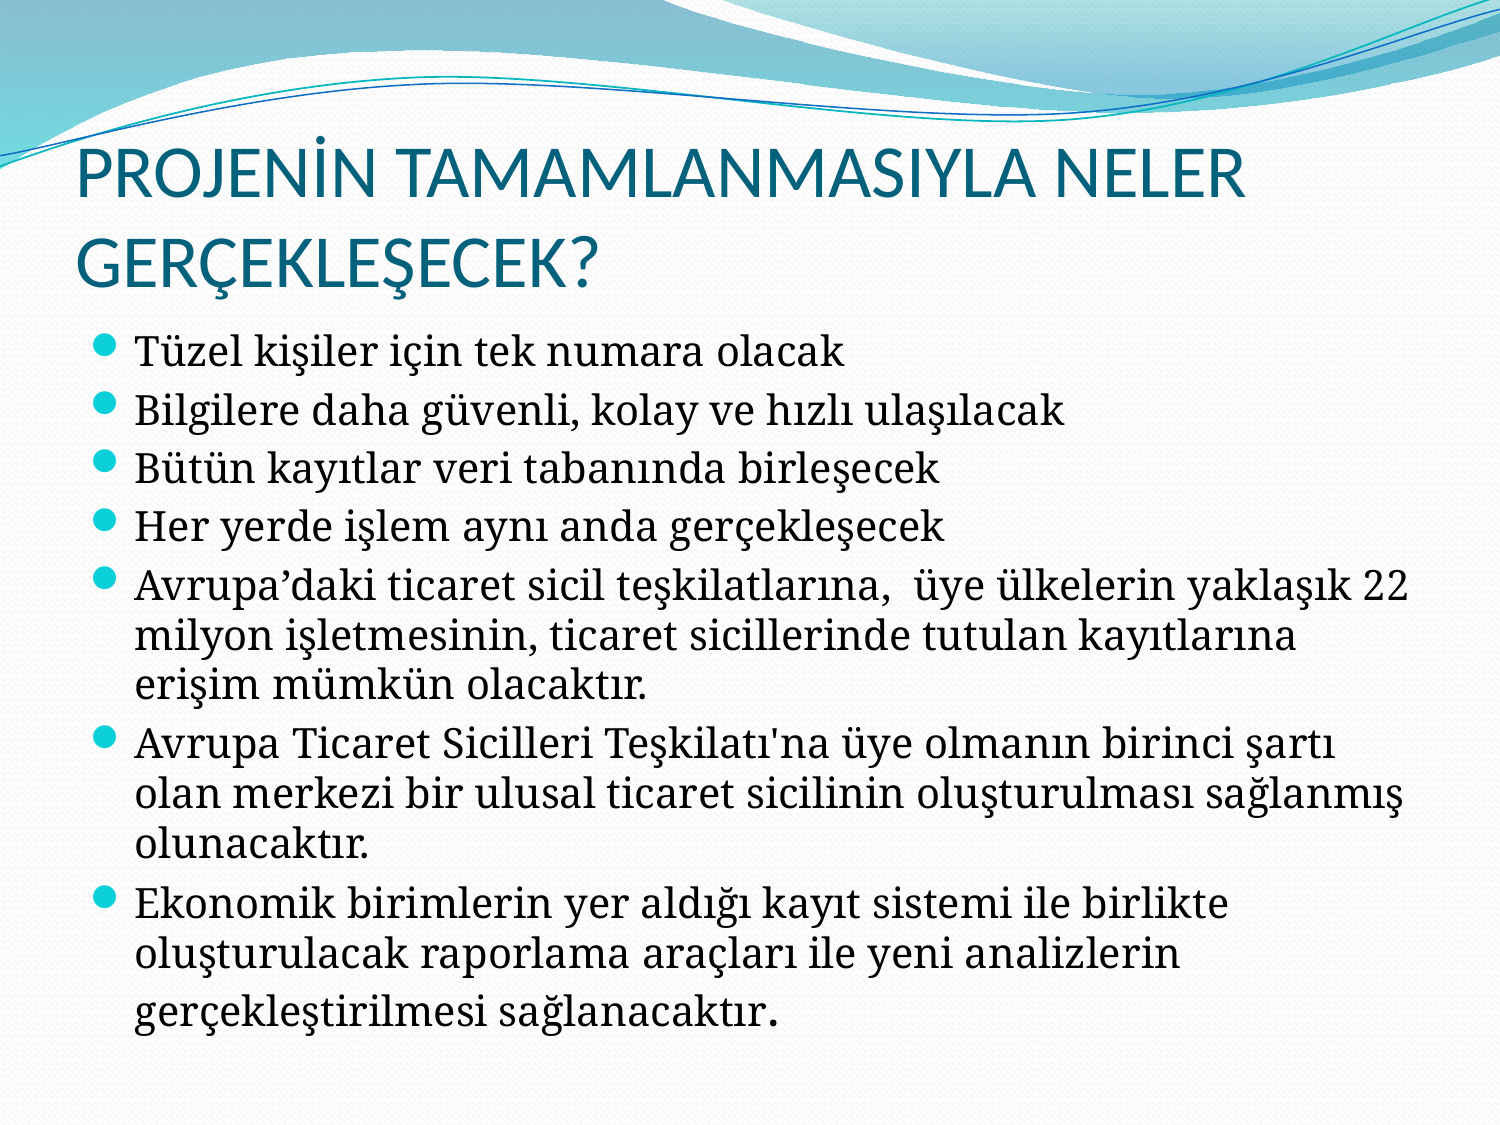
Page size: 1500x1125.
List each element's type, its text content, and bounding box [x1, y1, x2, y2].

list Tüzel kişiler için tek numara olacak Bilgilere daha güvenli, kolay ve hızlı ulaşılacak Bütün kayıtlar veri tabanında birleşecek Her yerde işlem aynı anda gerçekleşecek Avrupa’daki ticaret sicil teşkilatlarına, üye ülkelerin yaklaşık 22 milyon işletmesinin, ticaret sicillerinde tutulan kayıtlarına erişim mümkün olacaktır. Avrupa Ticaret Sicilleri Teşkilatı'na üye olmanın birinci şartı olan merkezi bir ulusal ticaret sicilinin oluşturulması sağlanmış olunacaktır. Ekonomik birimlerin yer aldığı kayıt sistemi ile birlikte oluşturulacak raporlama araçları ile yeni analizlerin gerçekleştirilmesi sağlanacaktır. [75, 317, 1425, 1038]
title PROJENİN TAMAMLANMASIYLA NELER GERÇEKLEŞECEK? [75, 115, 1425, 303]
